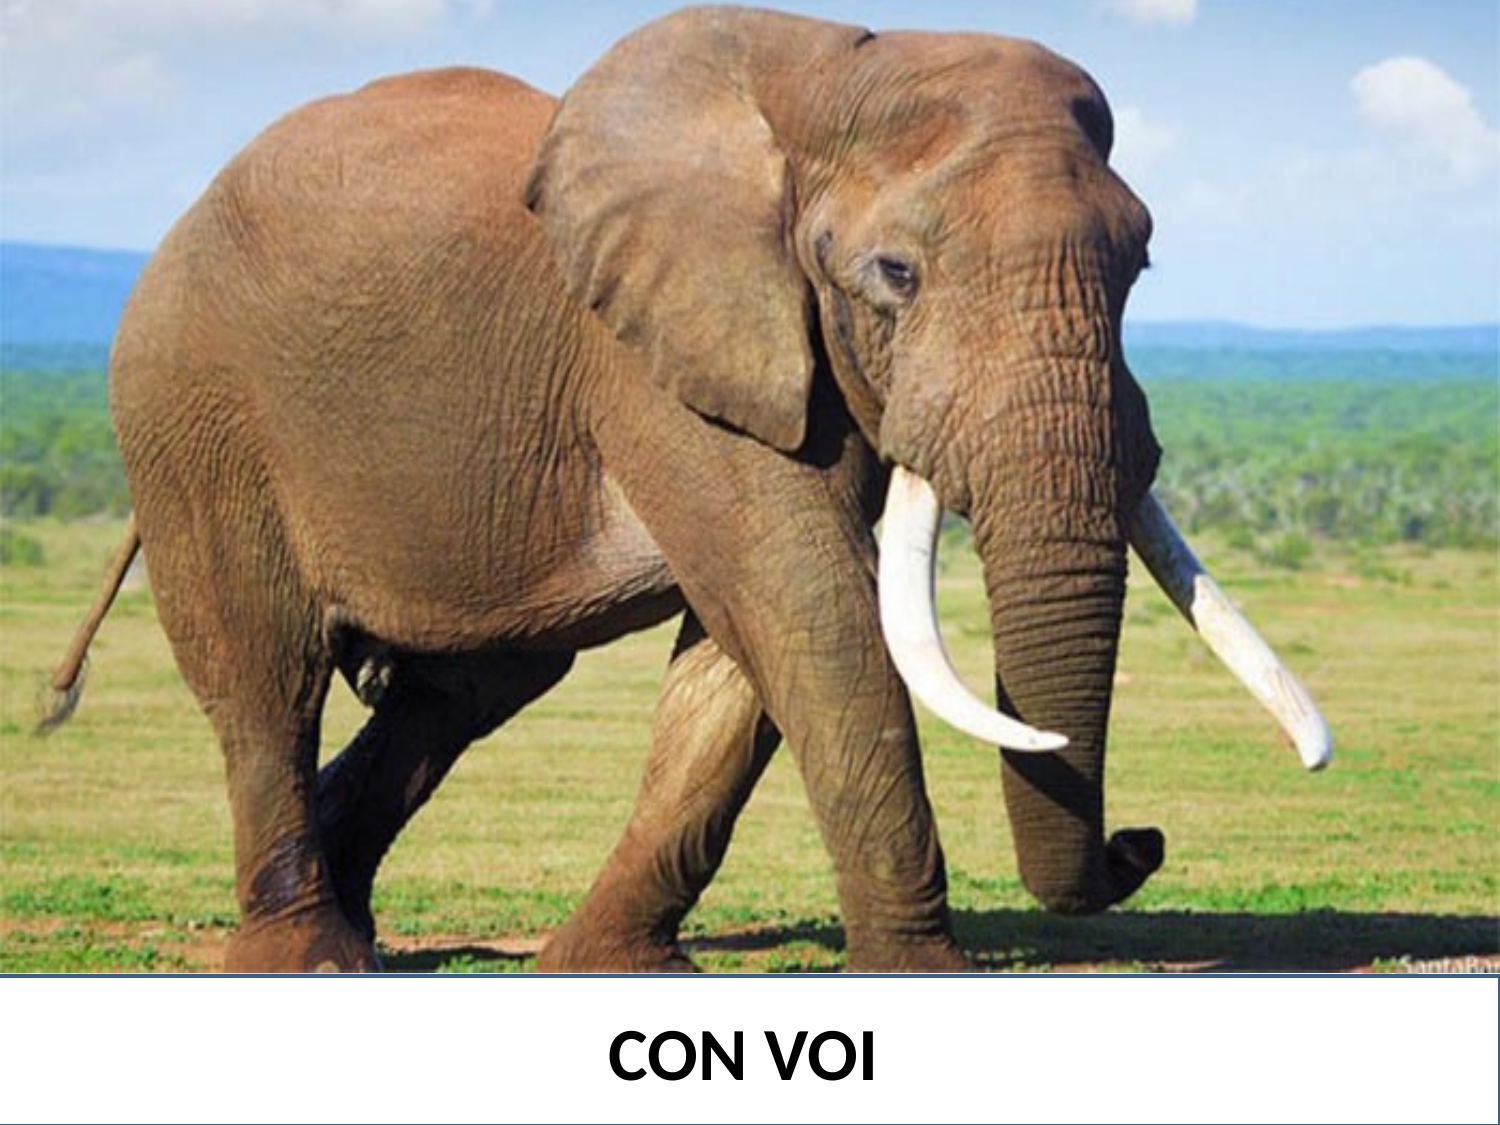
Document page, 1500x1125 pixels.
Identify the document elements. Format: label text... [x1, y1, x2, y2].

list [0, 0, 1500, 973]
text_box CON VOI [0, 978, 1500, 1125]
